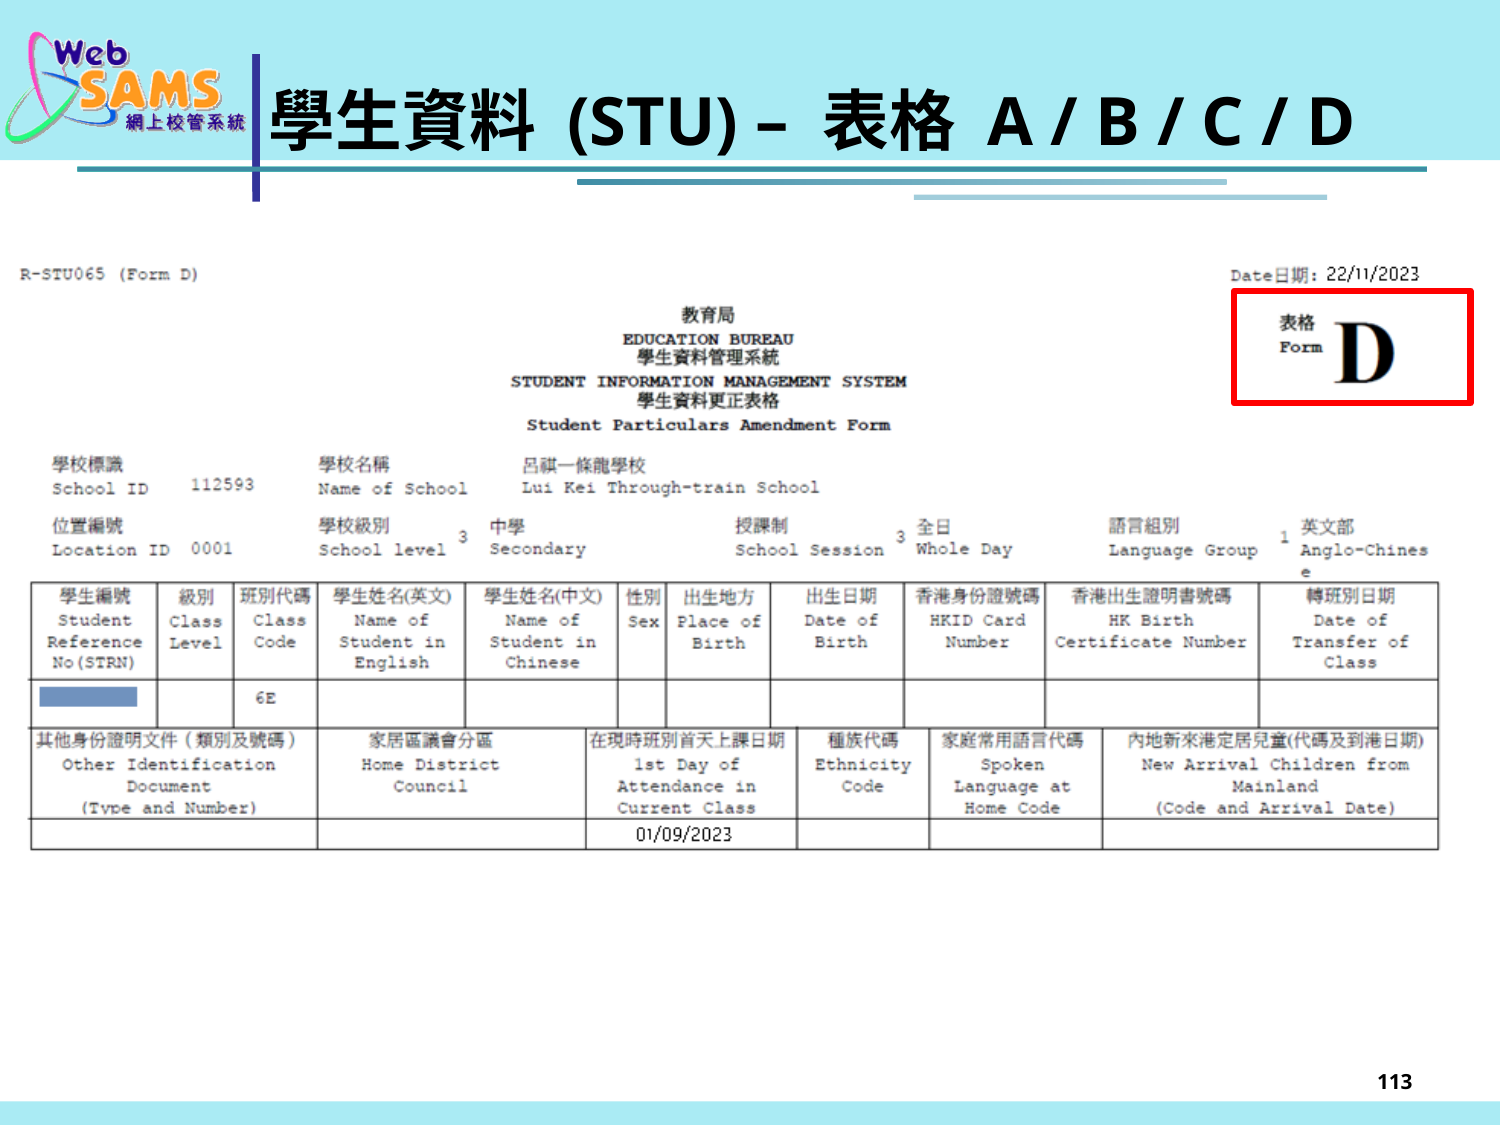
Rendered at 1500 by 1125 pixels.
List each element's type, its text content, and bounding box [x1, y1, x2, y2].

slide_number 113 [1114, 1029, 1428, 1105]
picture [17, 261, 1500, 904]
title 學生資料 (STU) – 表格 A / B / C / D [253, 41, 1429, 167]
picture [1, 24, 258, 161]
